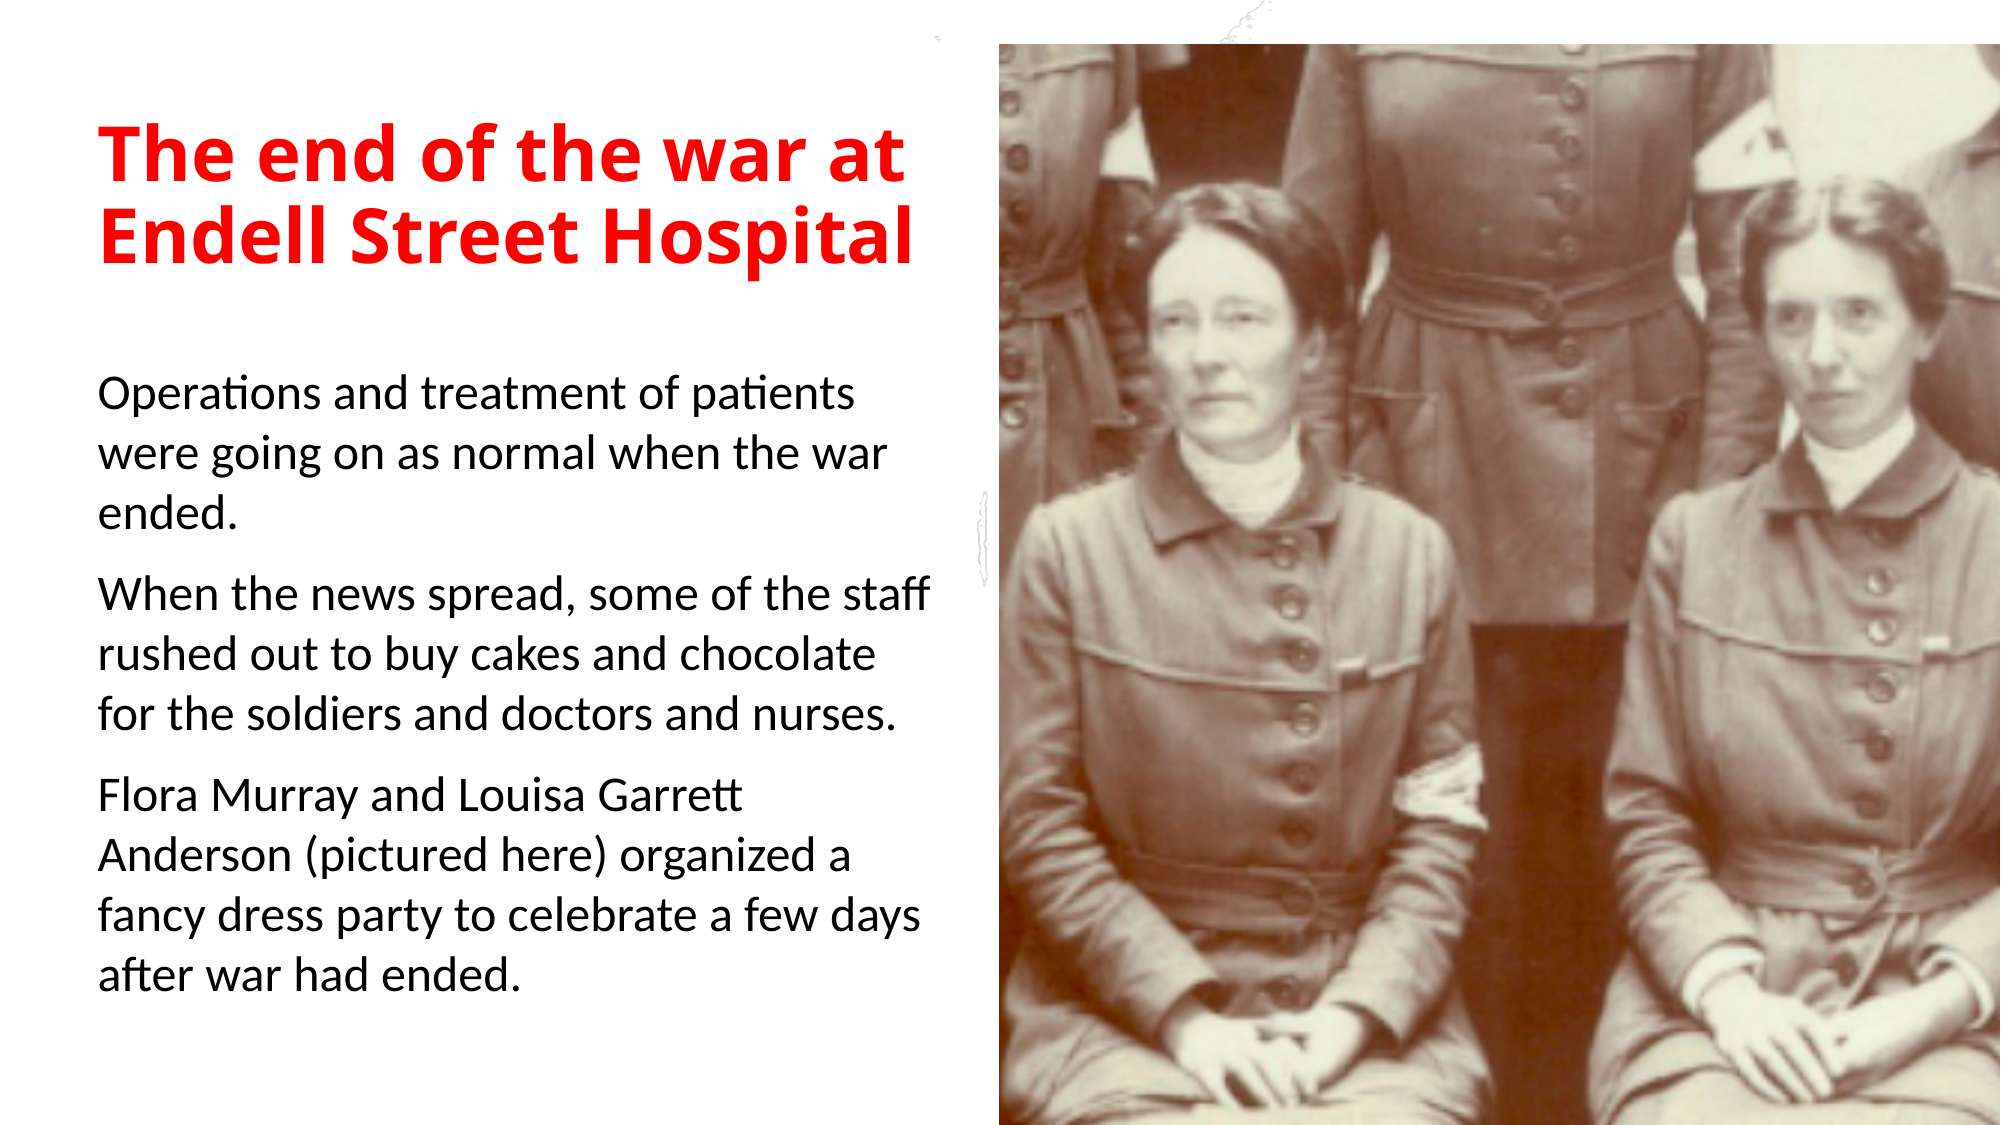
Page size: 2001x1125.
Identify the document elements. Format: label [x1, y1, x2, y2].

picture [0, 0, 2000, 1125]
list [999, 44, 2000, 1125]
